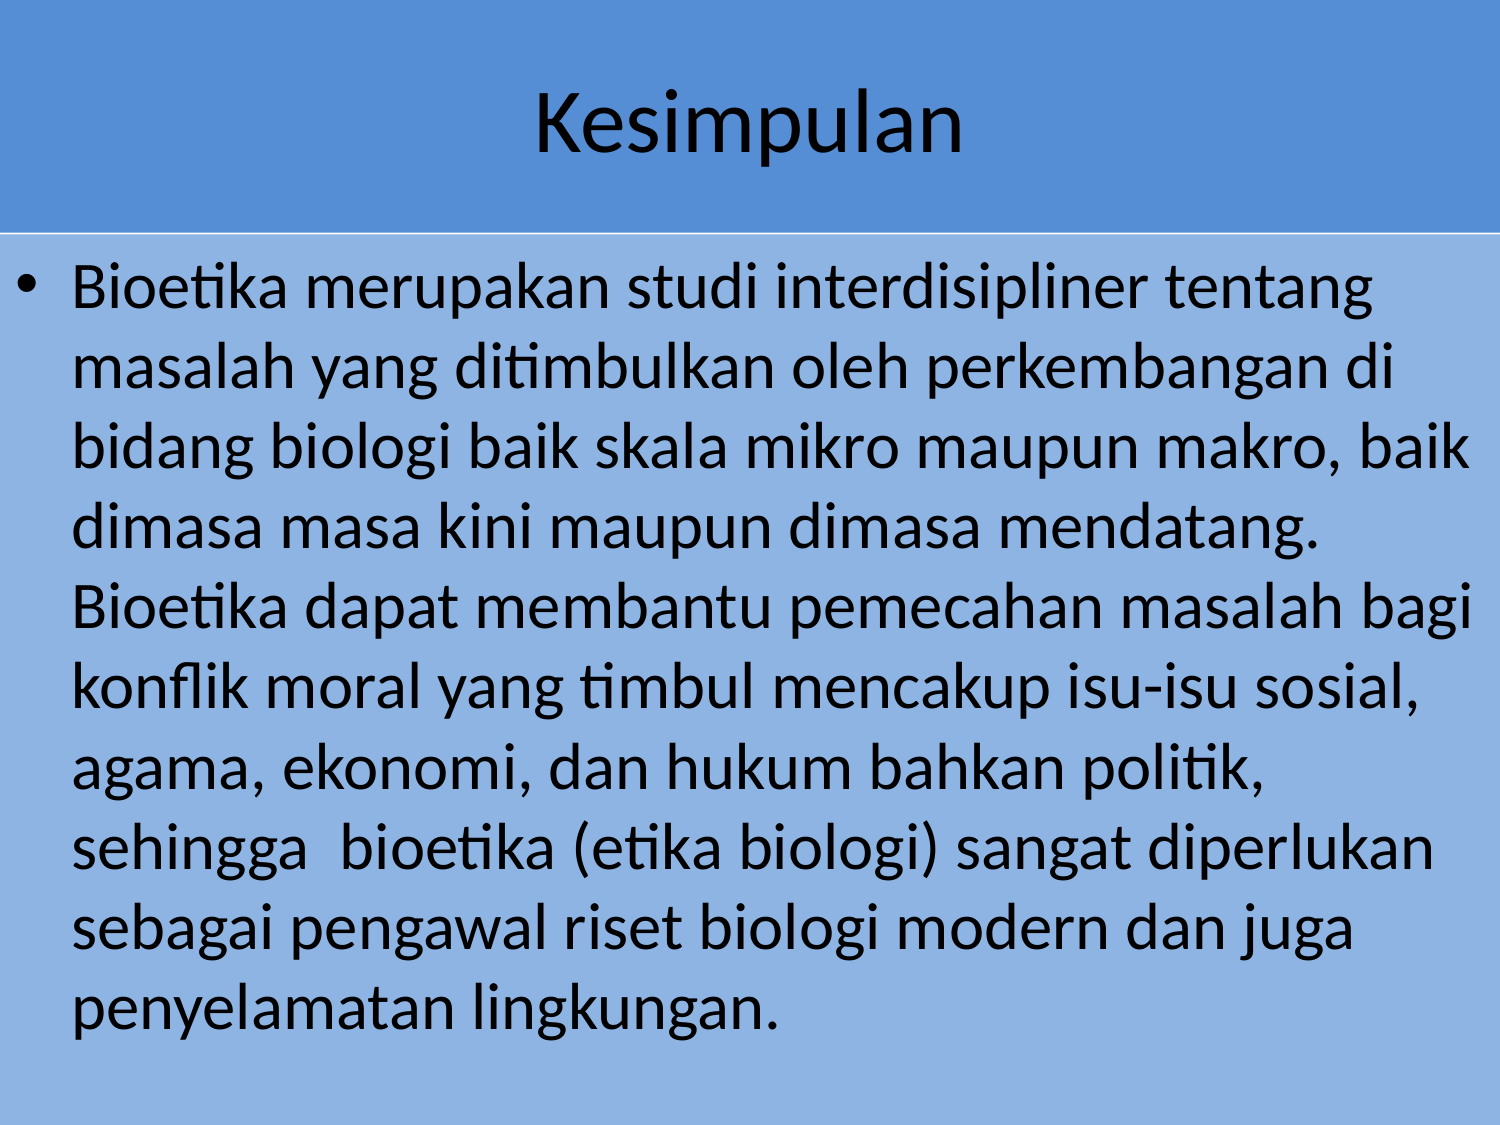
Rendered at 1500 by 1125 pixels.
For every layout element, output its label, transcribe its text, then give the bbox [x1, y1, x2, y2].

list Bioetika merupakan studi interdisipliner tentang masalah yang ditimbulkan oleh perkembangan di bidang biologi baik skala mikro maupun makro, baik dimasa masa kini maupun dimasa mendatang. Bioetika dapat membantu pemecahan masalah bagi konflik moral yang timbul mencakup isu-isu sosial, agama, ekonomi, dan hukum bahkan politik, sehingga bioetika (etika biologi) sangat diperlukan sebagai pengawal riset biologi modern dan juga penyelamatan lingkungan. [0, 234, 1500, 1125]
title Kesimpulan [0, 0, 1500, 233]
